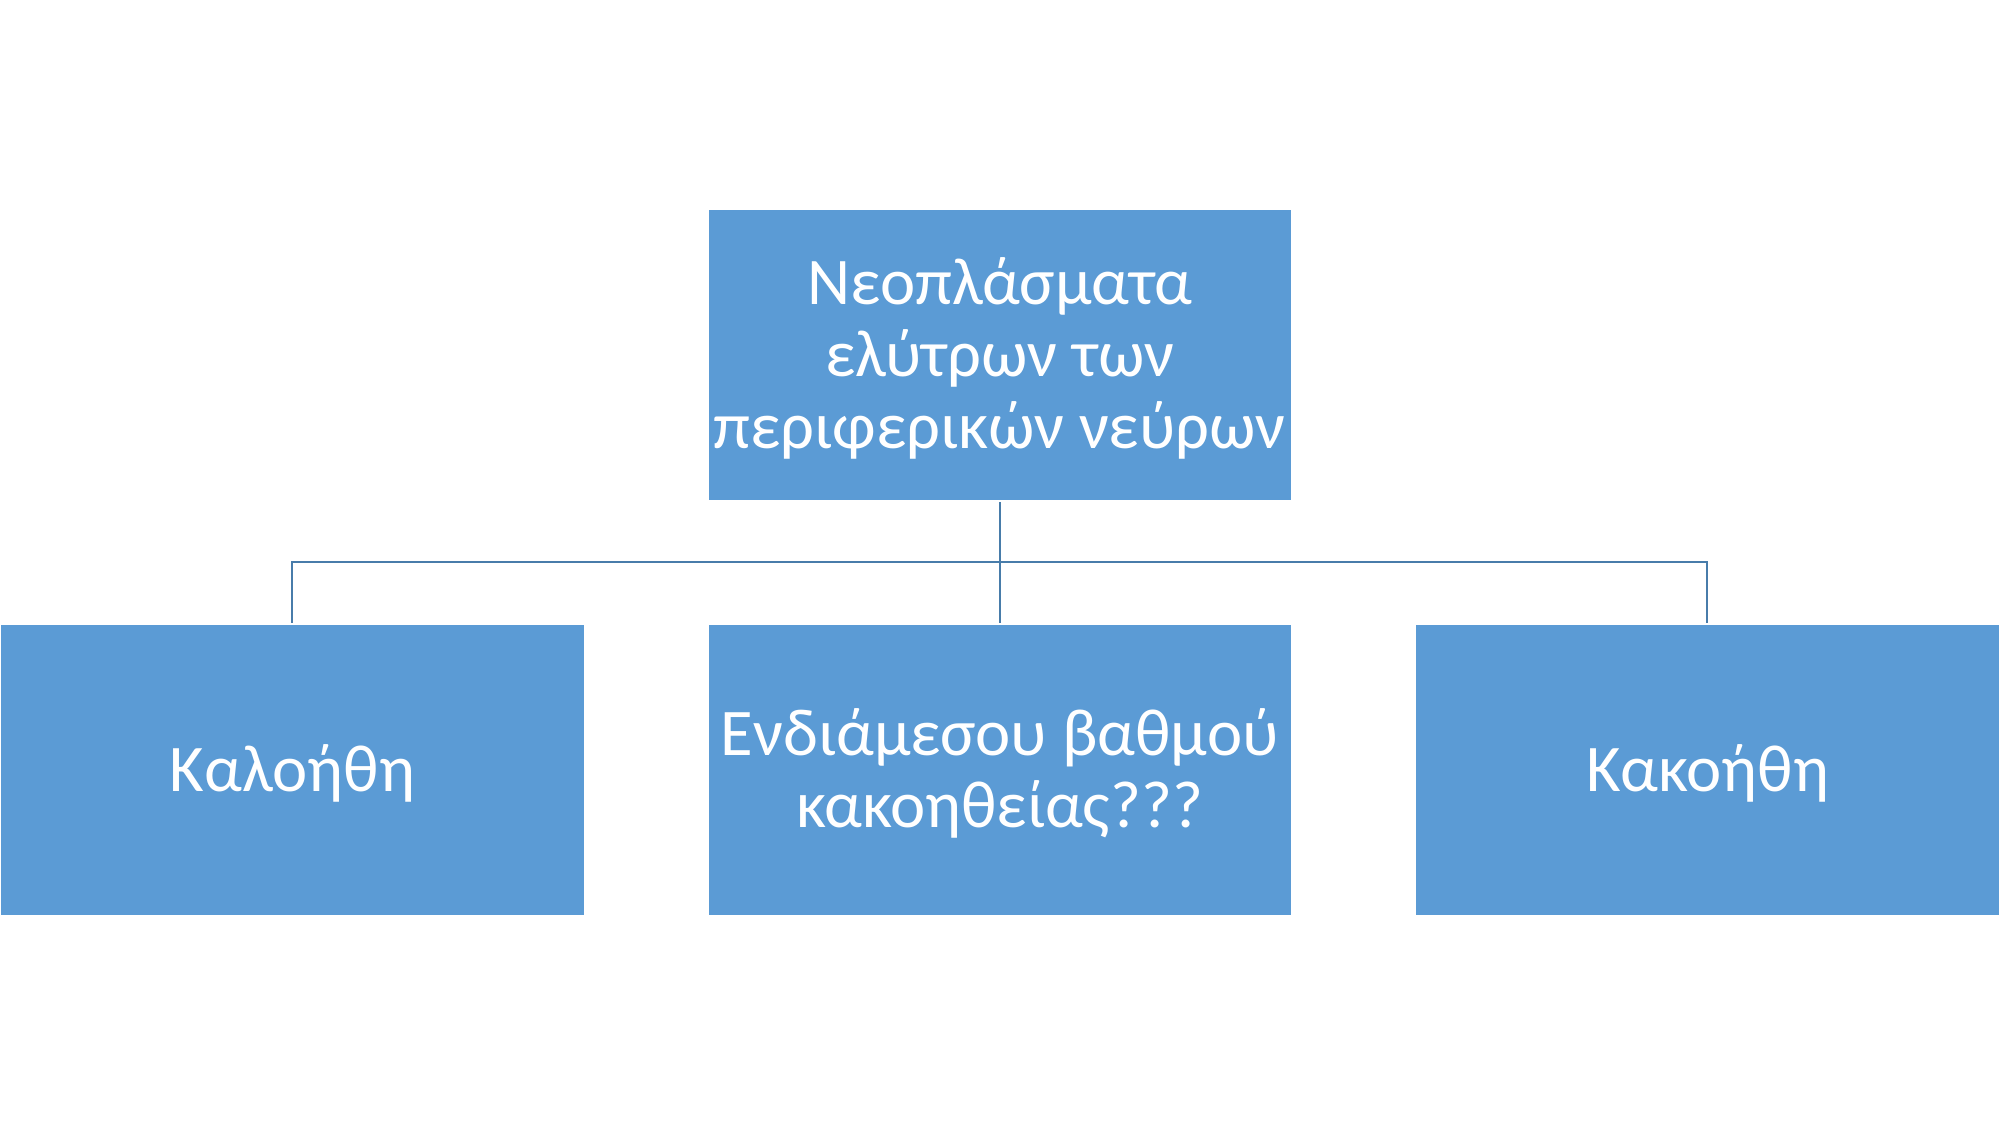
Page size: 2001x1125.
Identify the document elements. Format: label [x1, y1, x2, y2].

list [0, 0, 2000, 1125]
